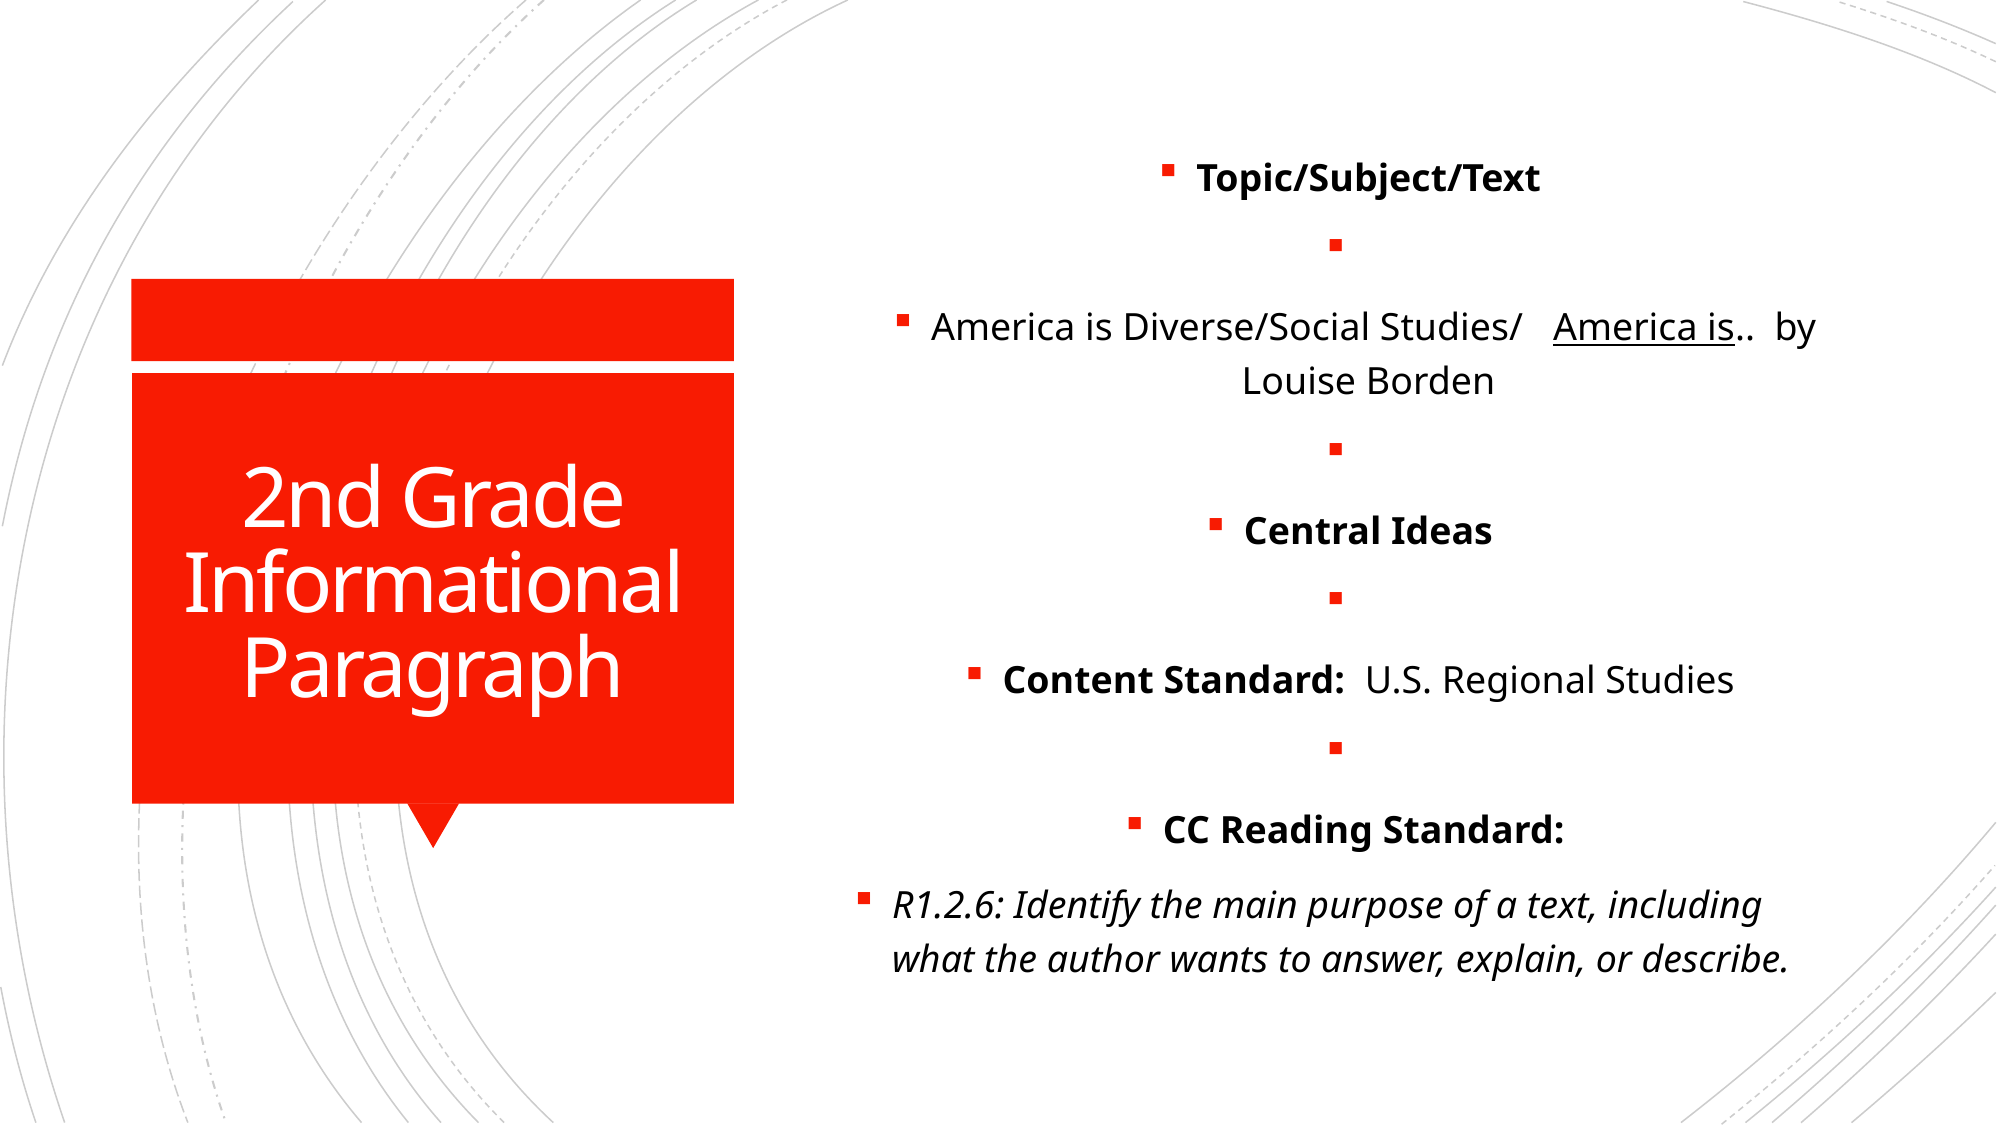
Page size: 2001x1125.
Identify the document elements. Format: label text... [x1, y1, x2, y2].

list Topic/Subject/Text America is Diverse/Social Studies/ America is.. by Louise Borden Central Ideas Content Standard: U.S. Regional Studies CC Reading Standard: R1.2.6: Identify the main purpose of a text, including what the author wants to answer, explain, or describe. [839, 131, 1871, 993]
title 2nd Grade Informational Paragraph [145, 385, 720, 789]
